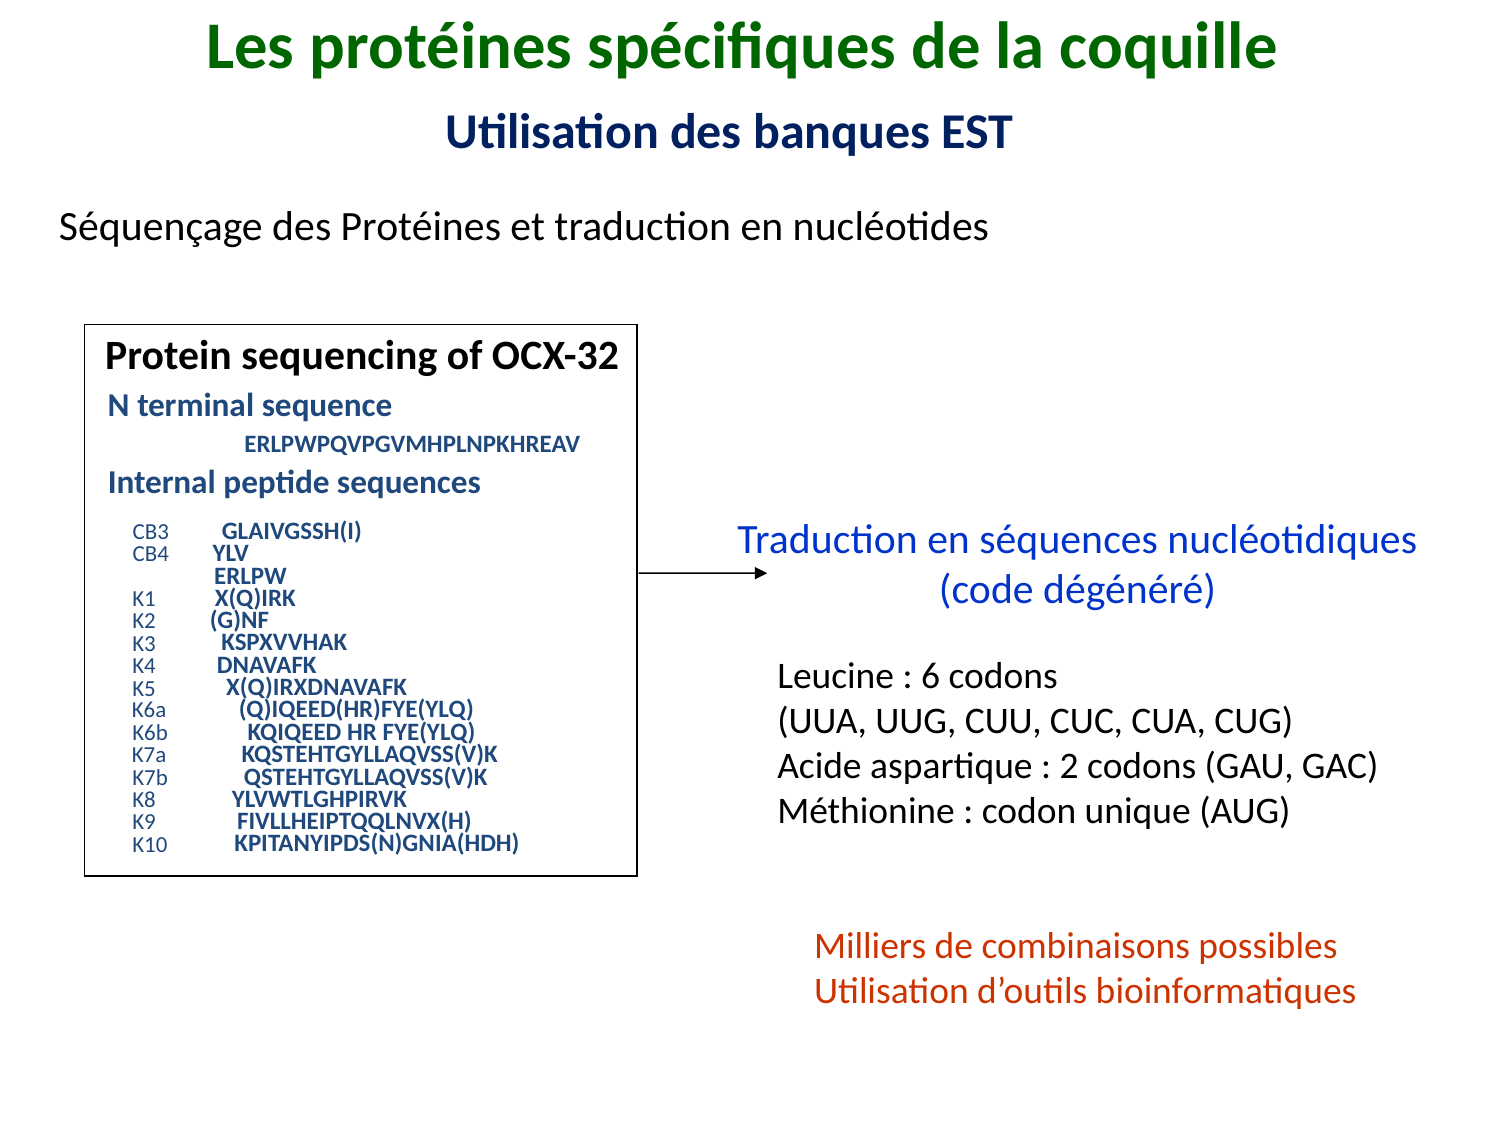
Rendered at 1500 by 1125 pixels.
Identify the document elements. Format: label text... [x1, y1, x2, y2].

text_box Milliers de combinaisons possibles Utilisation d’outils bioinformatiques [799, 913, 1373, 1019]
text_box [638, 566, 768, 580]
text_box Utilisation des banques EST [0, 90, 1480, 166]
text_box Protein sequencing of OCX-32 [90, 320, 635, 324]
text_box [84, 324, 638, 876]
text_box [131, 514, 522, 857]
text_box Les protéines spécifiques de la coquille [0, 0, 1500, 90]
text_box Leucine : 6 codons (UUA, UUG, CUU, CUC, CUA, CUG) Acide aspartique : 2 codons (GAU, GAC) Méthionine : codon unique (AUG) [762, 643, 1500, 839]
text_box Traduction en séquences nucléotidiques (code dégénéré) [704, 504, 1451, 619]
text_box Séquençage des Protéines et traduction en nucléotides [44, 191, 1388, 257]
